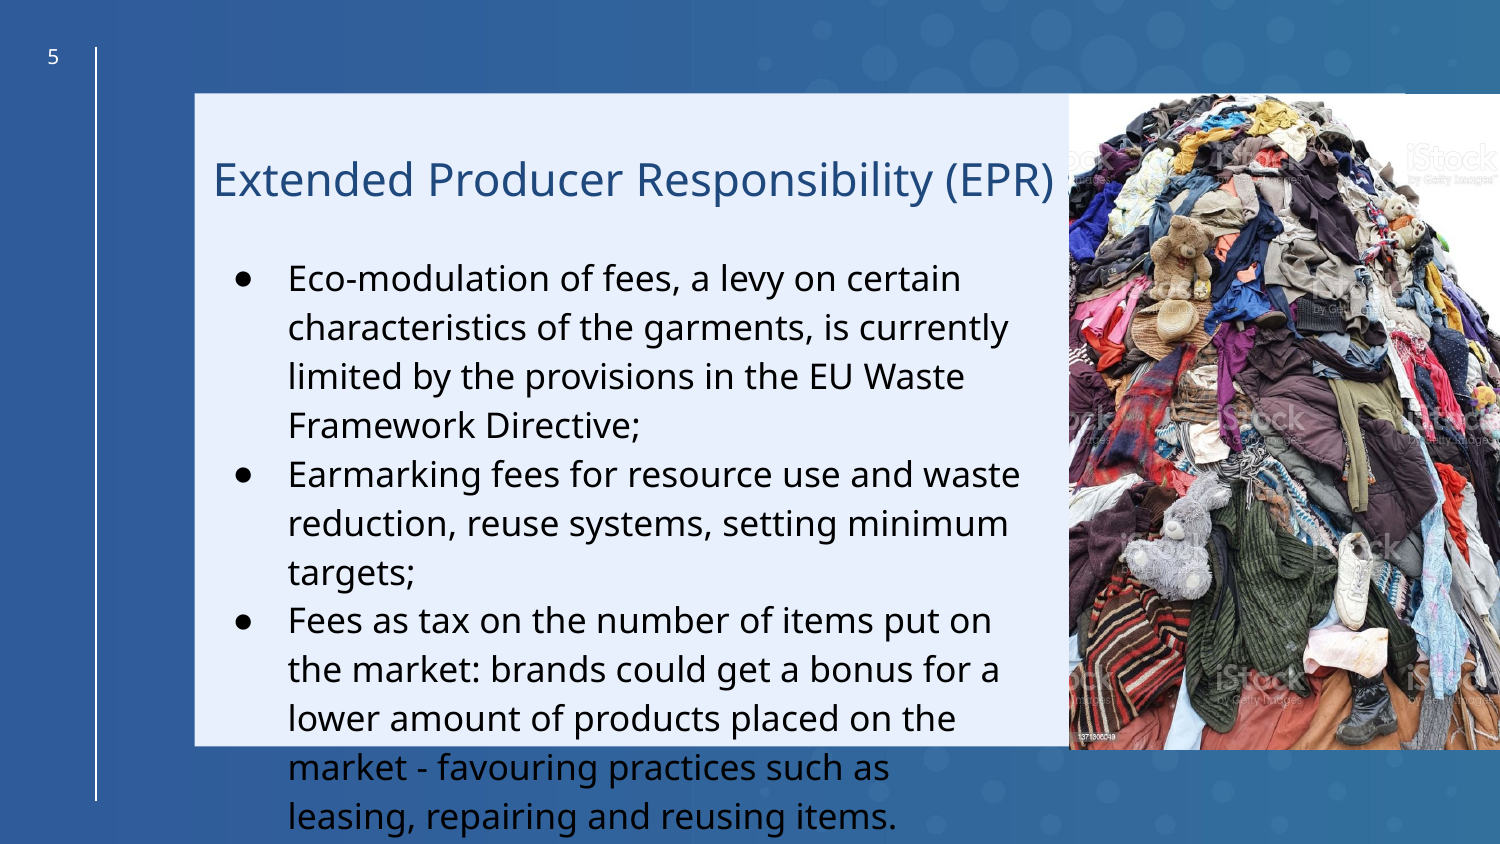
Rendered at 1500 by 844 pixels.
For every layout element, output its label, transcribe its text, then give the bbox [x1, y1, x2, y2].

slide_number ‹#› [0, 28, 75, 93]
list Eco-modulation of fees, a levy on certain characteristics of the garments, is currently limited by the provisions in the EU Waste Framework Directive; Earmarking fees for resource use and waste reduction, reuse systems, setting minimum targets; Fees as tax on the number of items put on the market: brands could get a bonus for a lower amount of products placed on the market - favouring practices such as leasing, repairing and reusing items. [205, 246, 1033, 740]
picture [0, 0, 1500, 844]
list Extended Producer Responsibility (EPR) schemes [205, 138, 1064, 218]
